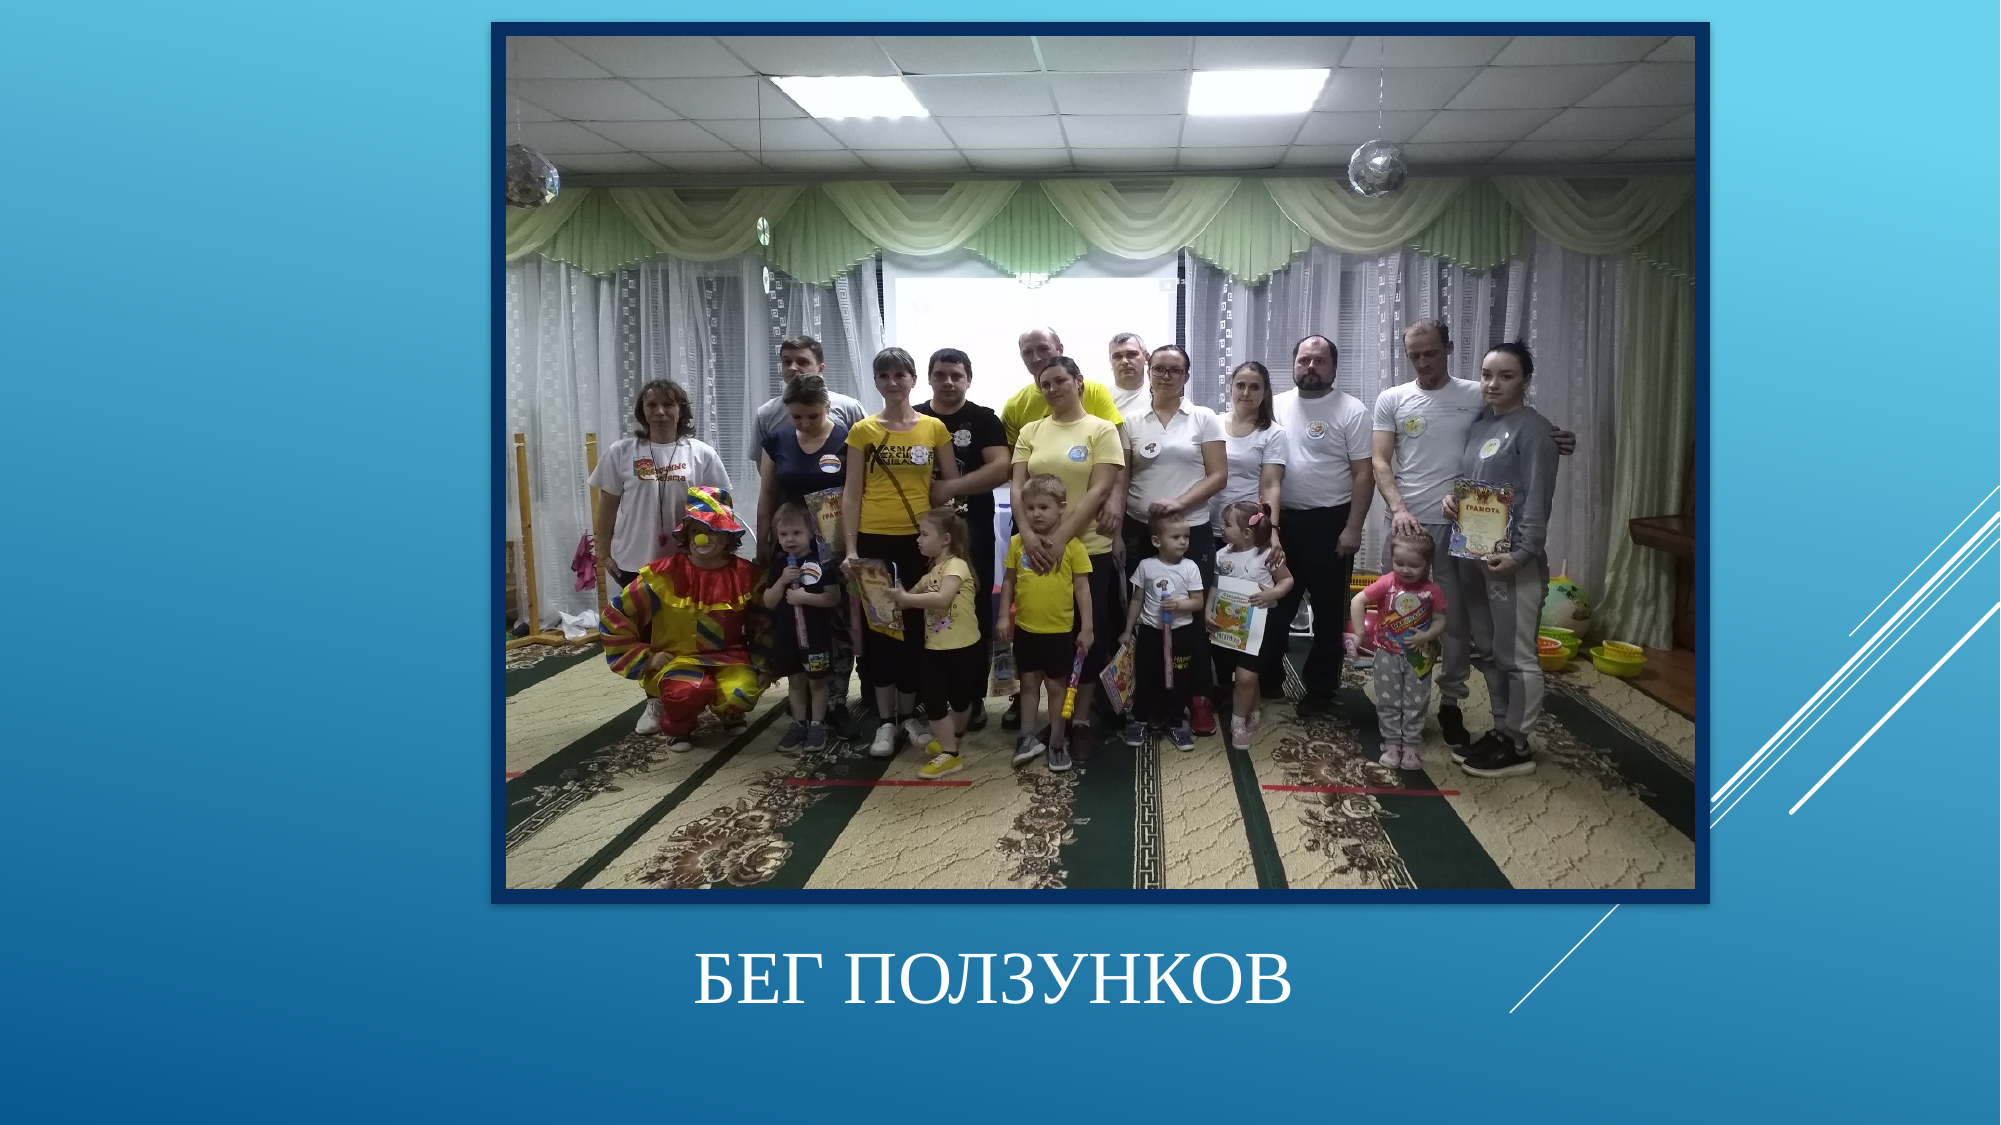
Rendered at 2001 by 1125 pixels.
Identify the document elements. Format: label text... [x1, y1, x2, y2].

title Бег ползунков [143, 902, 1845, 1046]
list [505, 36, 1696, 890]
